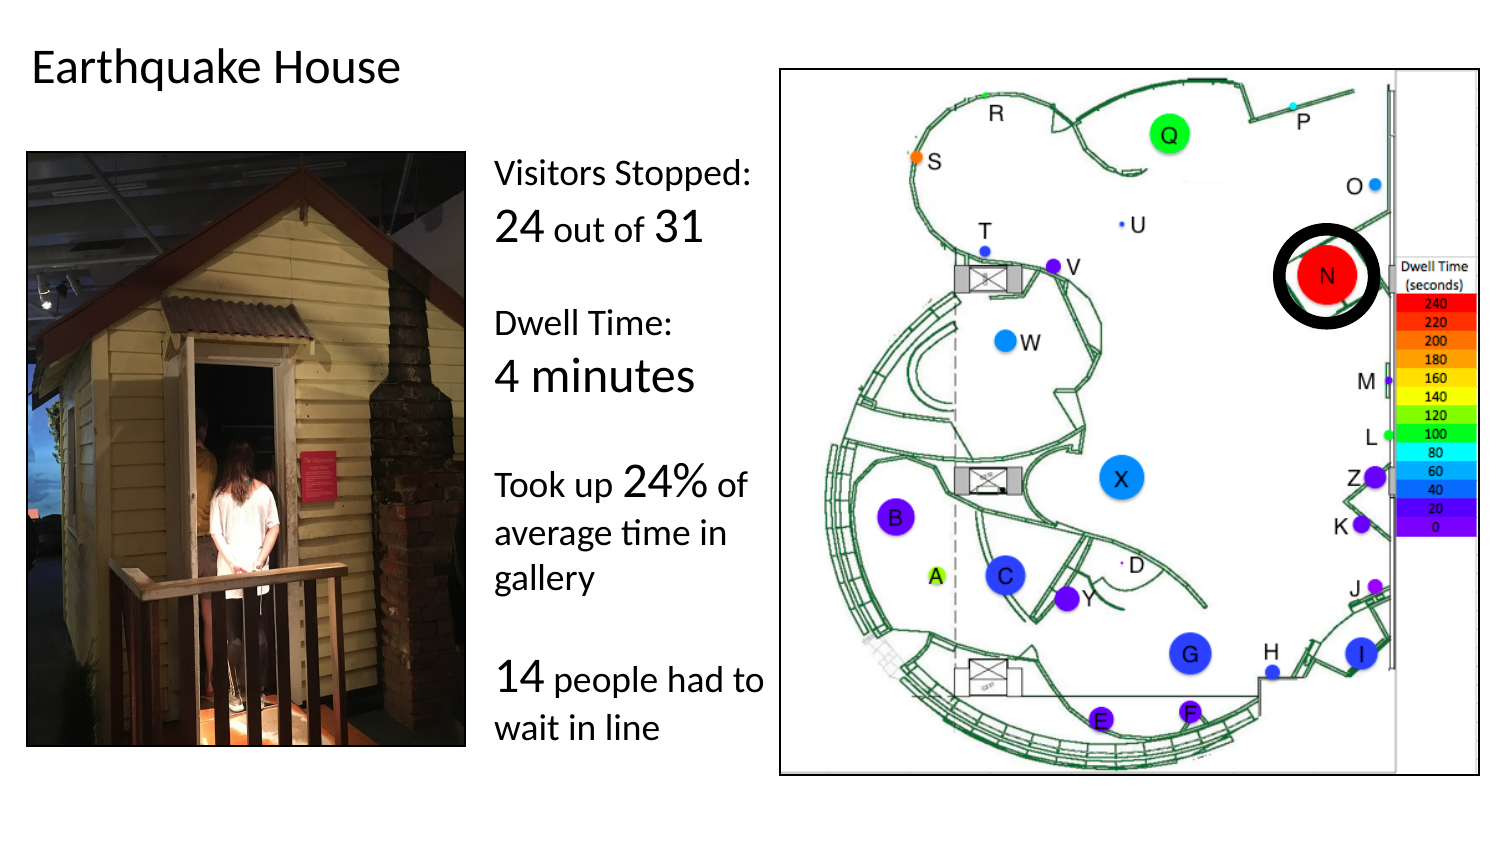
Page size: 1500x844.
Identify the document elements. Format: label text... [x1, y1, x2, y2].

picture [781, 69, 1478, 774]
picture [27, 152, 465, 746]
title Earthquake House [16, 18, 1415, 113]
text_box Visitors Stopped: 24 out of 31 Dwell Time: 4 minutes Took up 24% of average time in gallery 14 people had to wait in line [479, 132, 775, 712]
